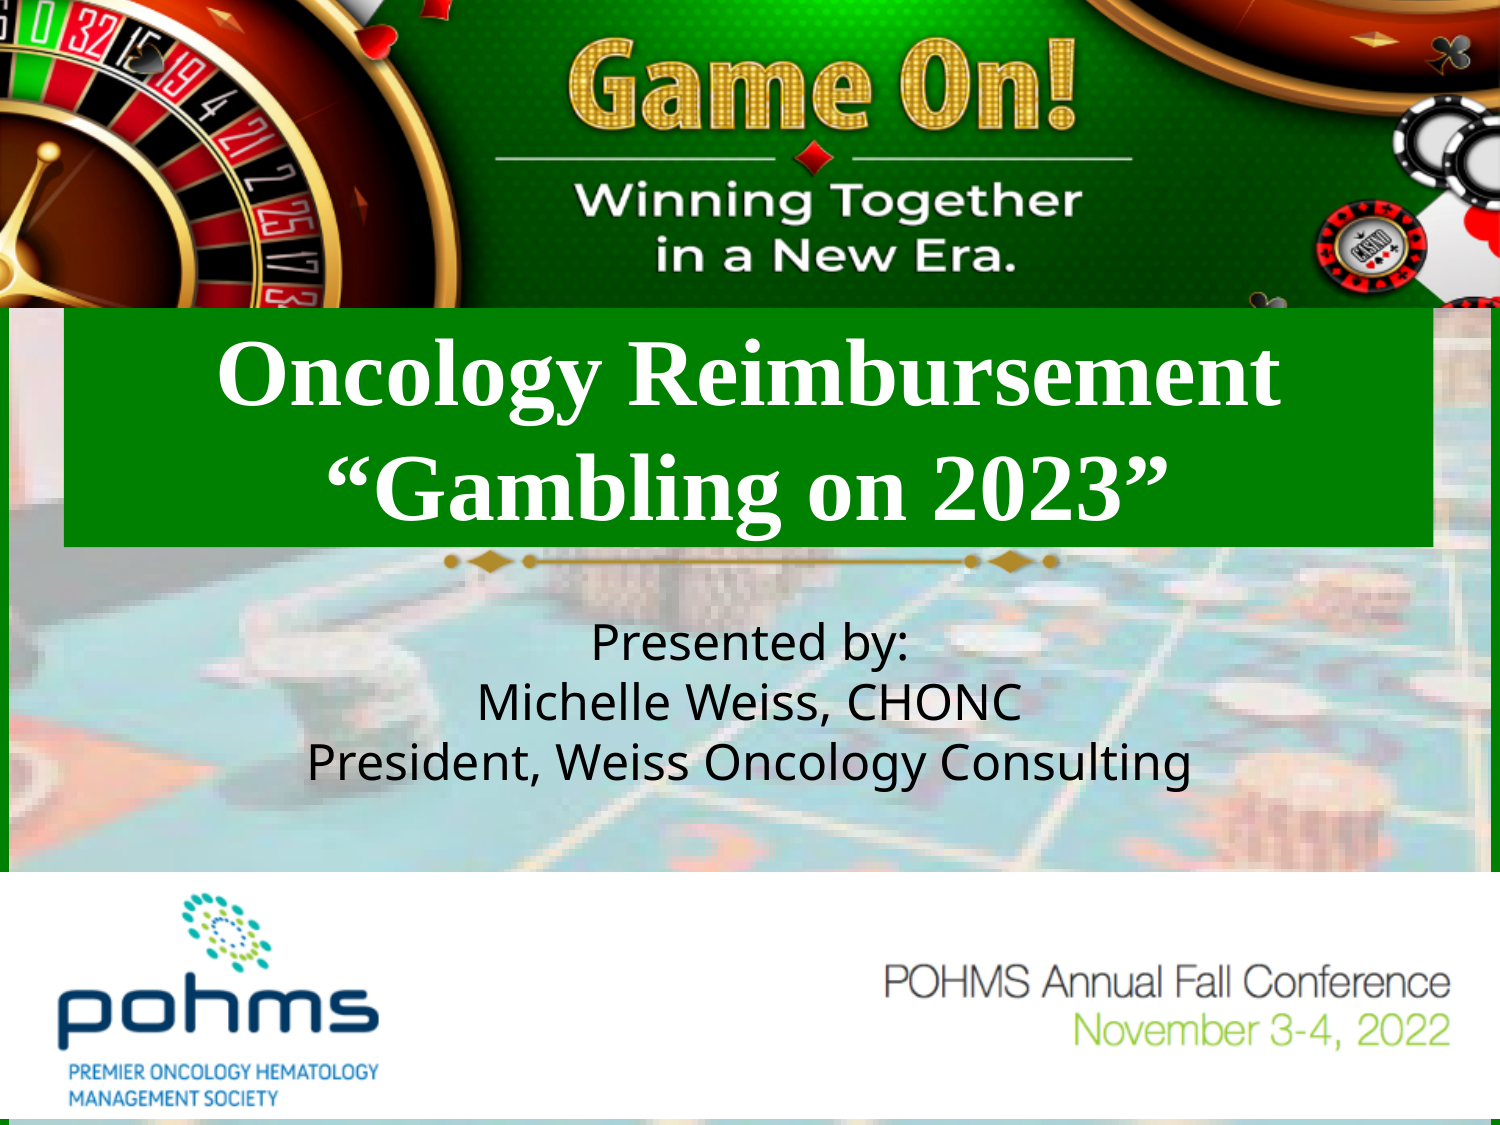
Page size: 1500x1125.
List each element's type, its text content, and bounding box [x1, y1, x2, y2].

title Oncology Reimbursement “Gambling on 2023” [63, 324, 1434, 548]
picture [443, 549, 1057, 575]
picture [0, 872, 1500, 1120]
picture [0, 0, 1500, 308]
list Presented by: Michelle Weiss, CHONC President, Weiss Oncology Consulting [93, 603, 1407, 870]
